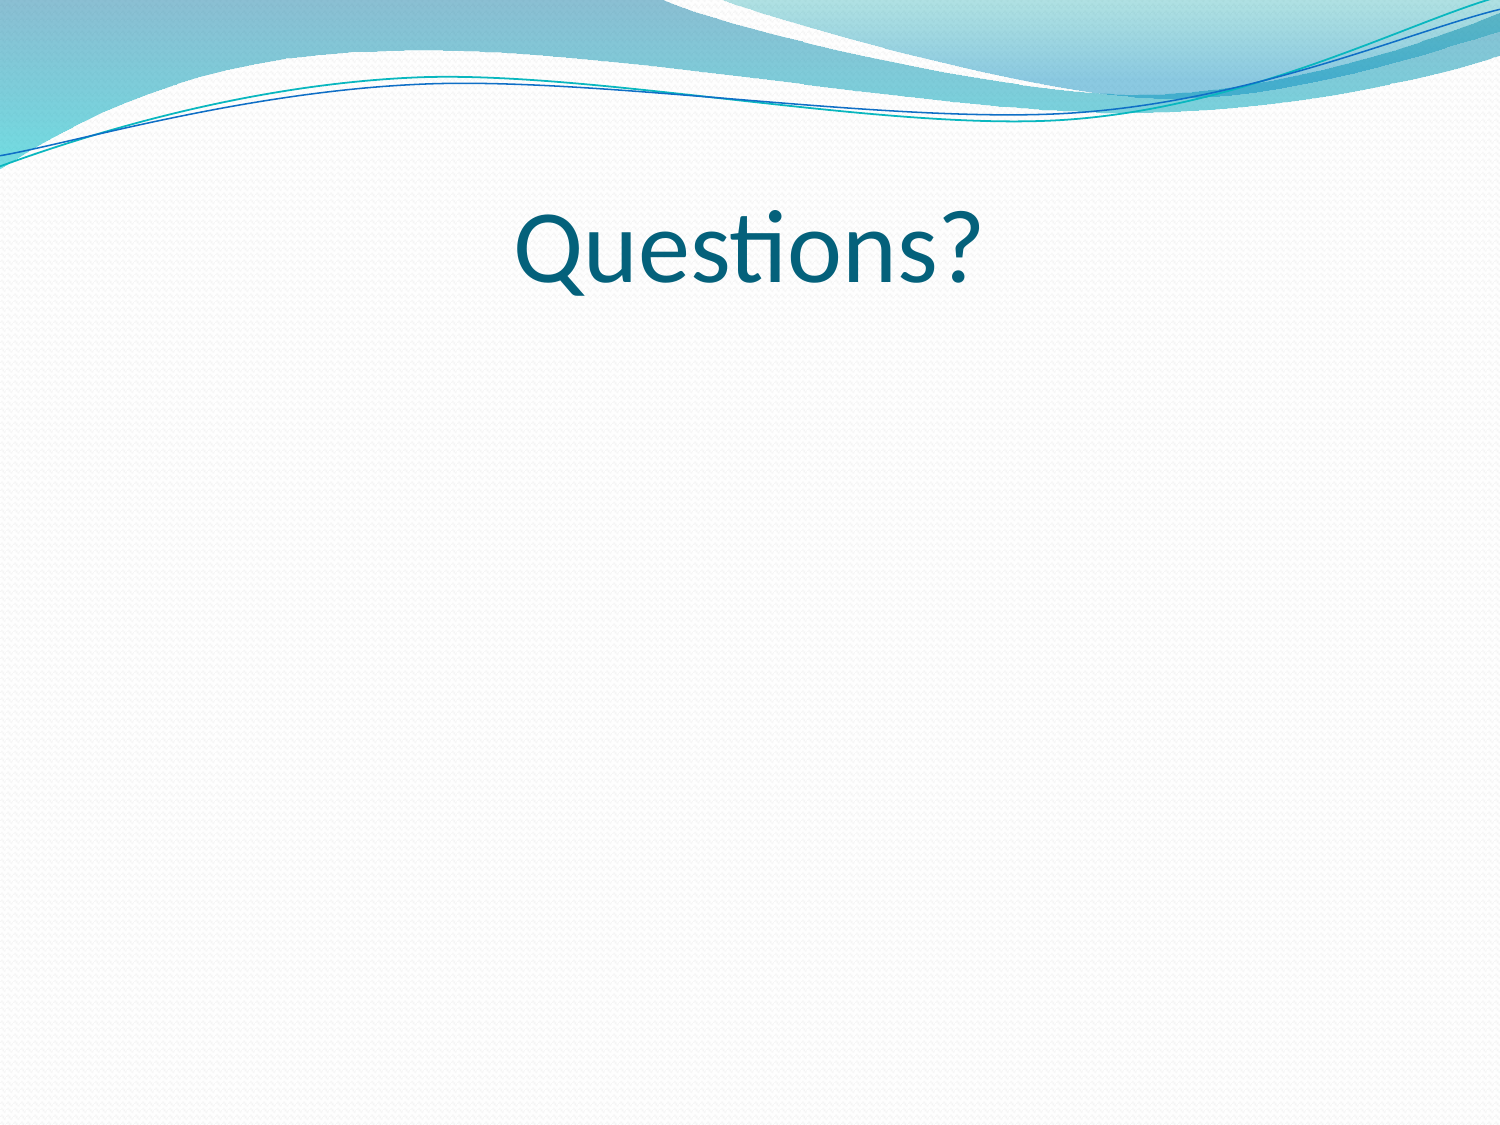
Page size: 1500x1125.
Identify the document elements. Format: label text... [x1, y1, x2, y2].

title Questions? [75, 115, 1425, 303]
